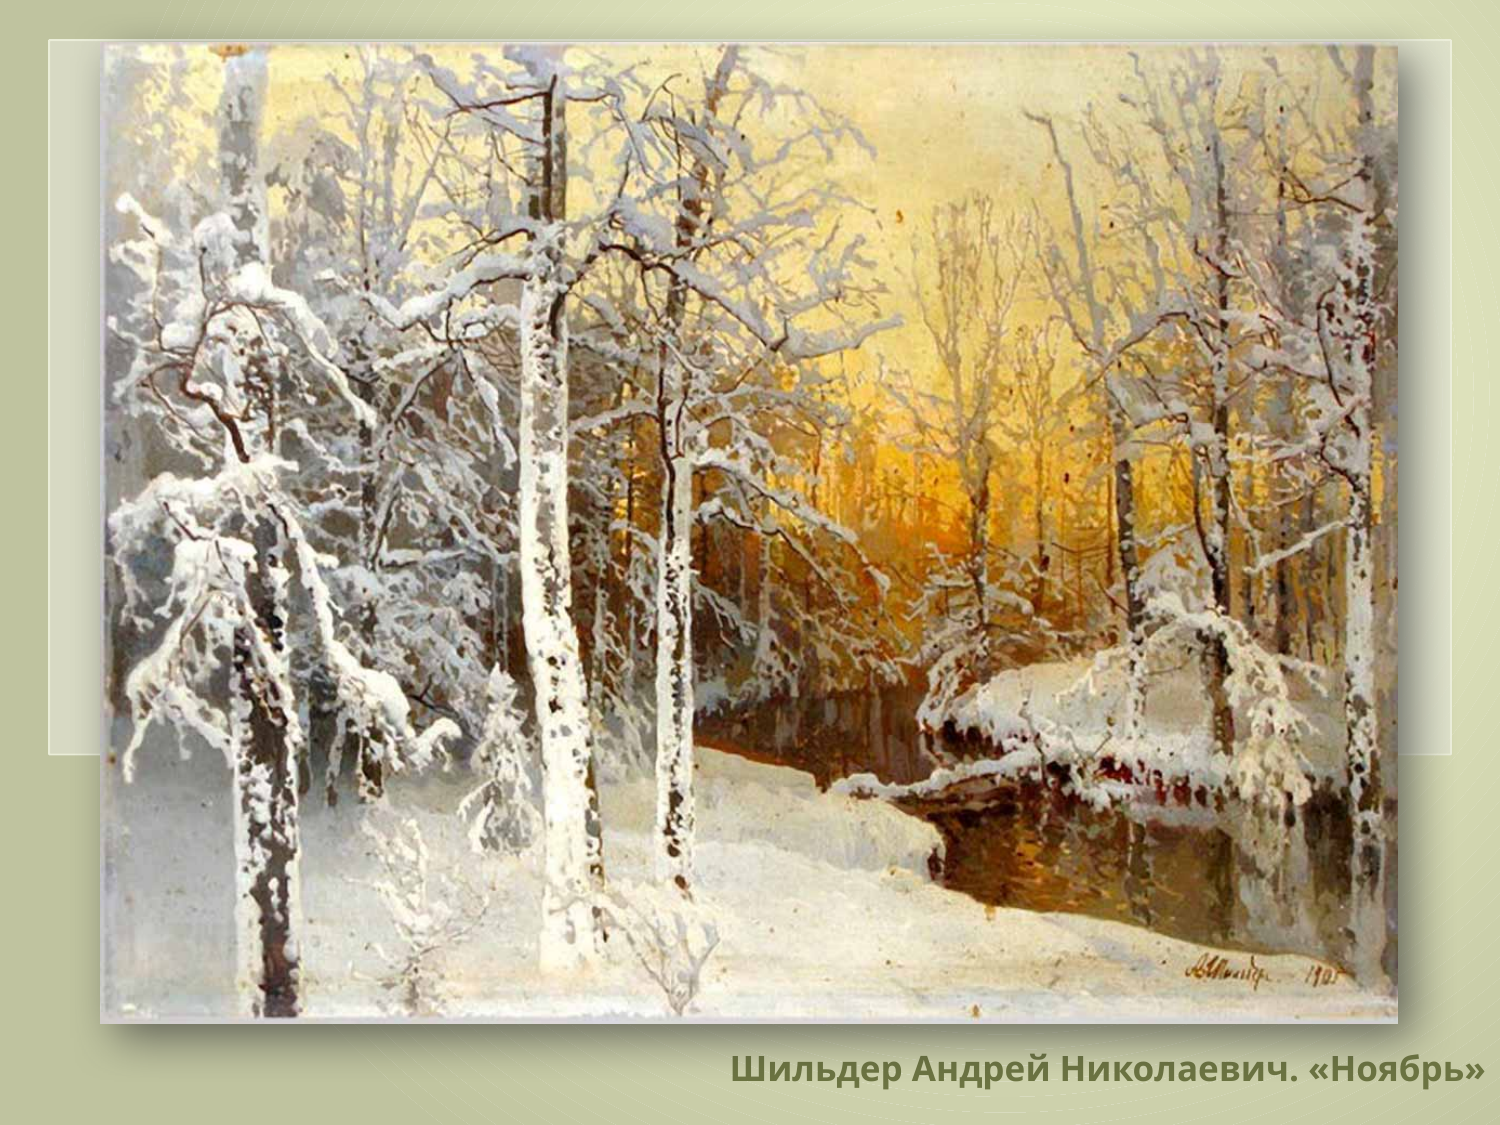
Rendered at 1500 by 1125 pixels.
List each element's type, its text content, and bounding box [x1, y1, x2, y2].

picture [49, 40, 1451, 1024]
title Шильдер Андрей Николаевич. «Ноябрь» [573, 1009, 1500, 1097]
